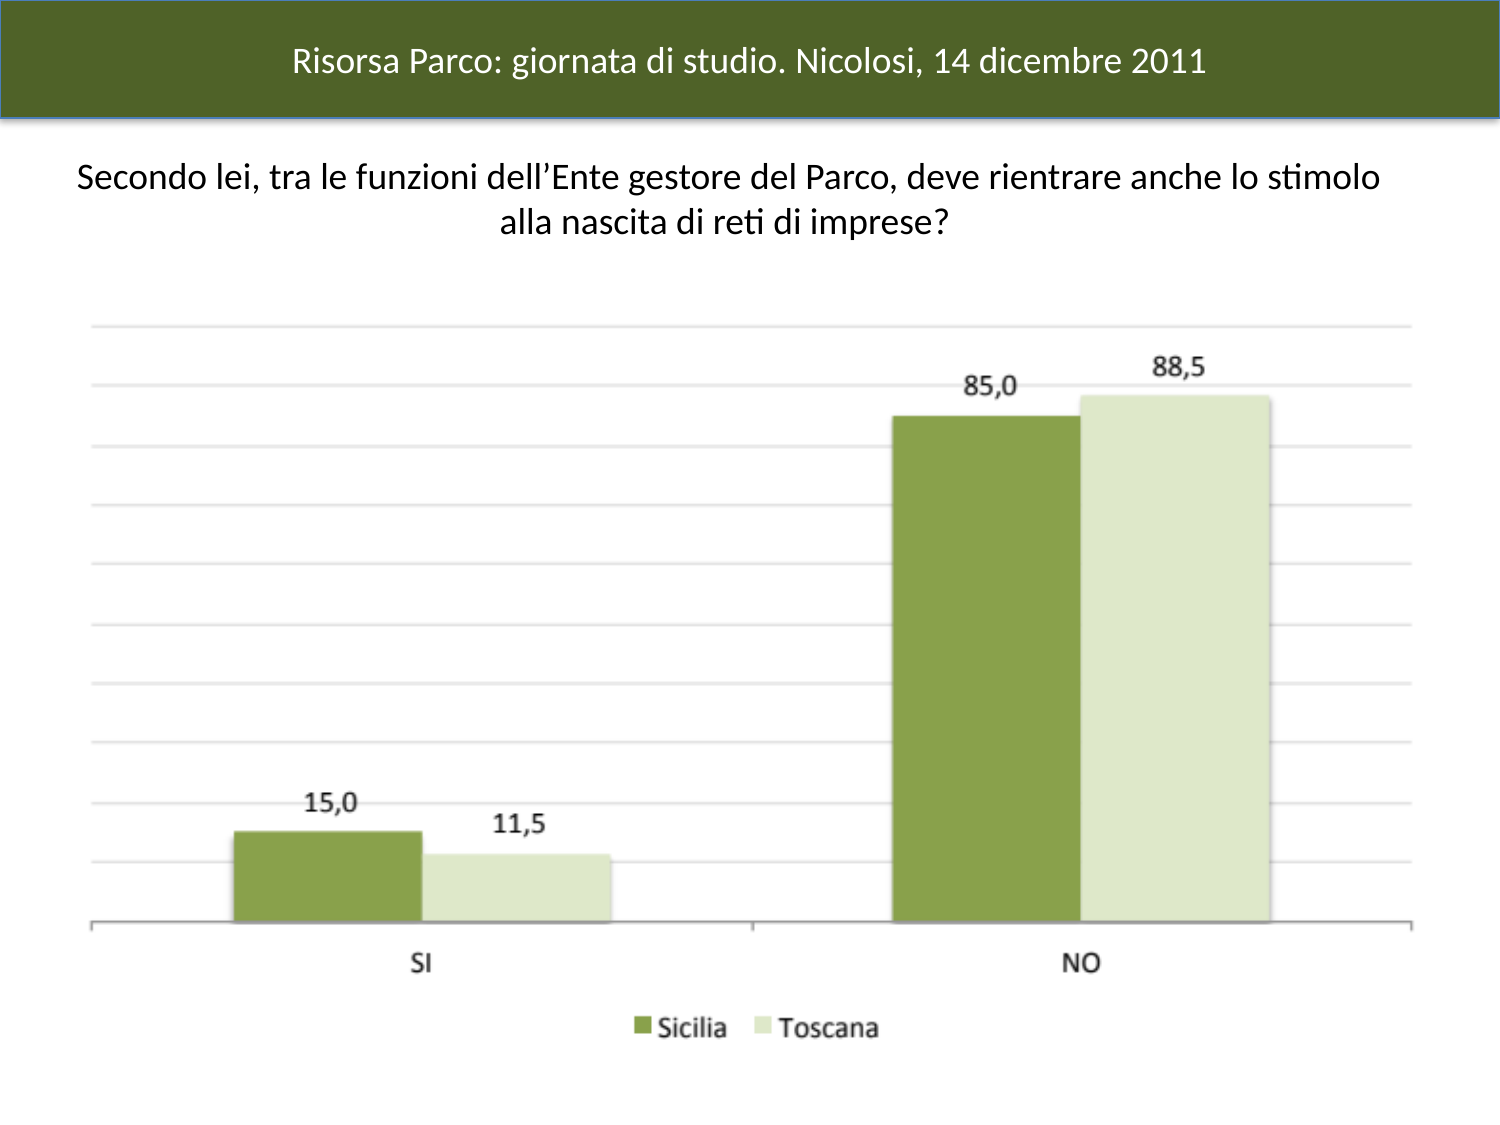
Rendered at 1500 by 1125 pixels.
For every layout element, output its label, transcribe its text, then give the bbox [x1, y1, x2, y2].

text_box Secondo lei, tra le funzioni dell’Ente gestore del Parco, deve rientrare anche lo stimolo alla nascita di reti di imprese? [42, 144, 1417, 250]
picture [58, 294, 1442, 1071]
